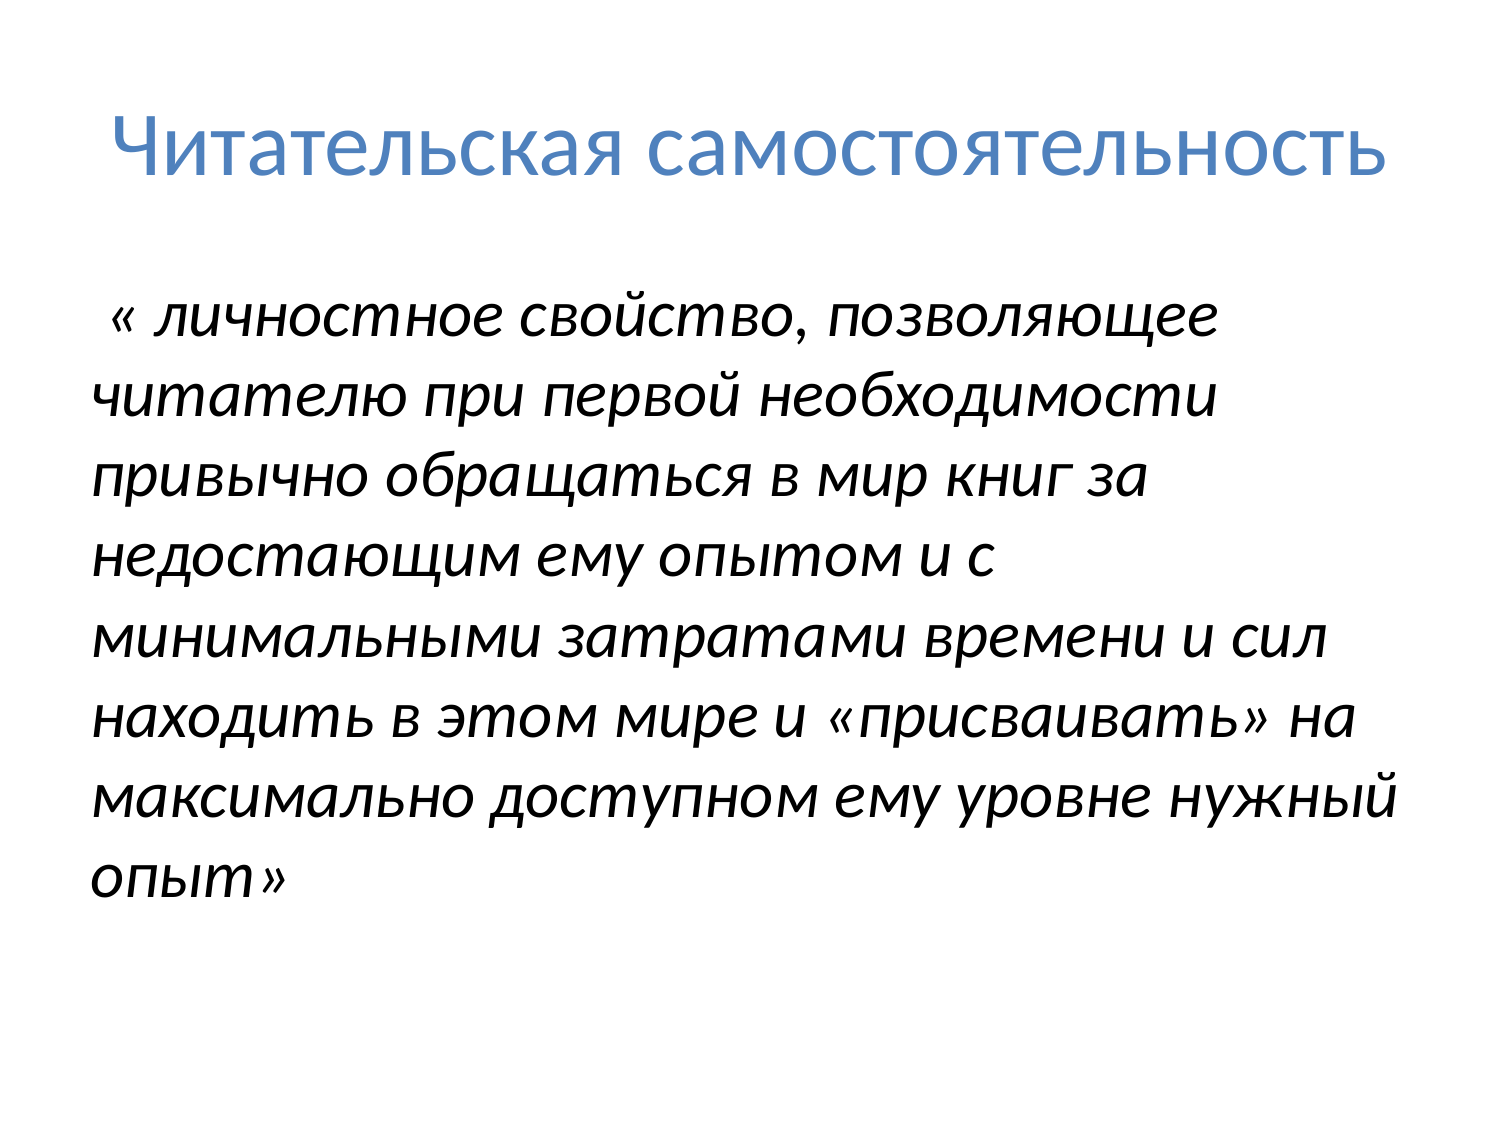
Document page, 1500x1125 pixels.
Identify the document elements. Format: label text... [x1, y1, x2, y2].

title Читательская самостоятельность [75, 45, 1425, 233]
list « личностное свойство, позволяющее читателю при первой необходимости привычно обращаться в мир книг за недостающим ему опытом и с минимальными затратами времени и сил находить в этом мире и «присваивать» на максимально доступном ему уровне нужный опыт» [75, 262, 1425, 1005]
